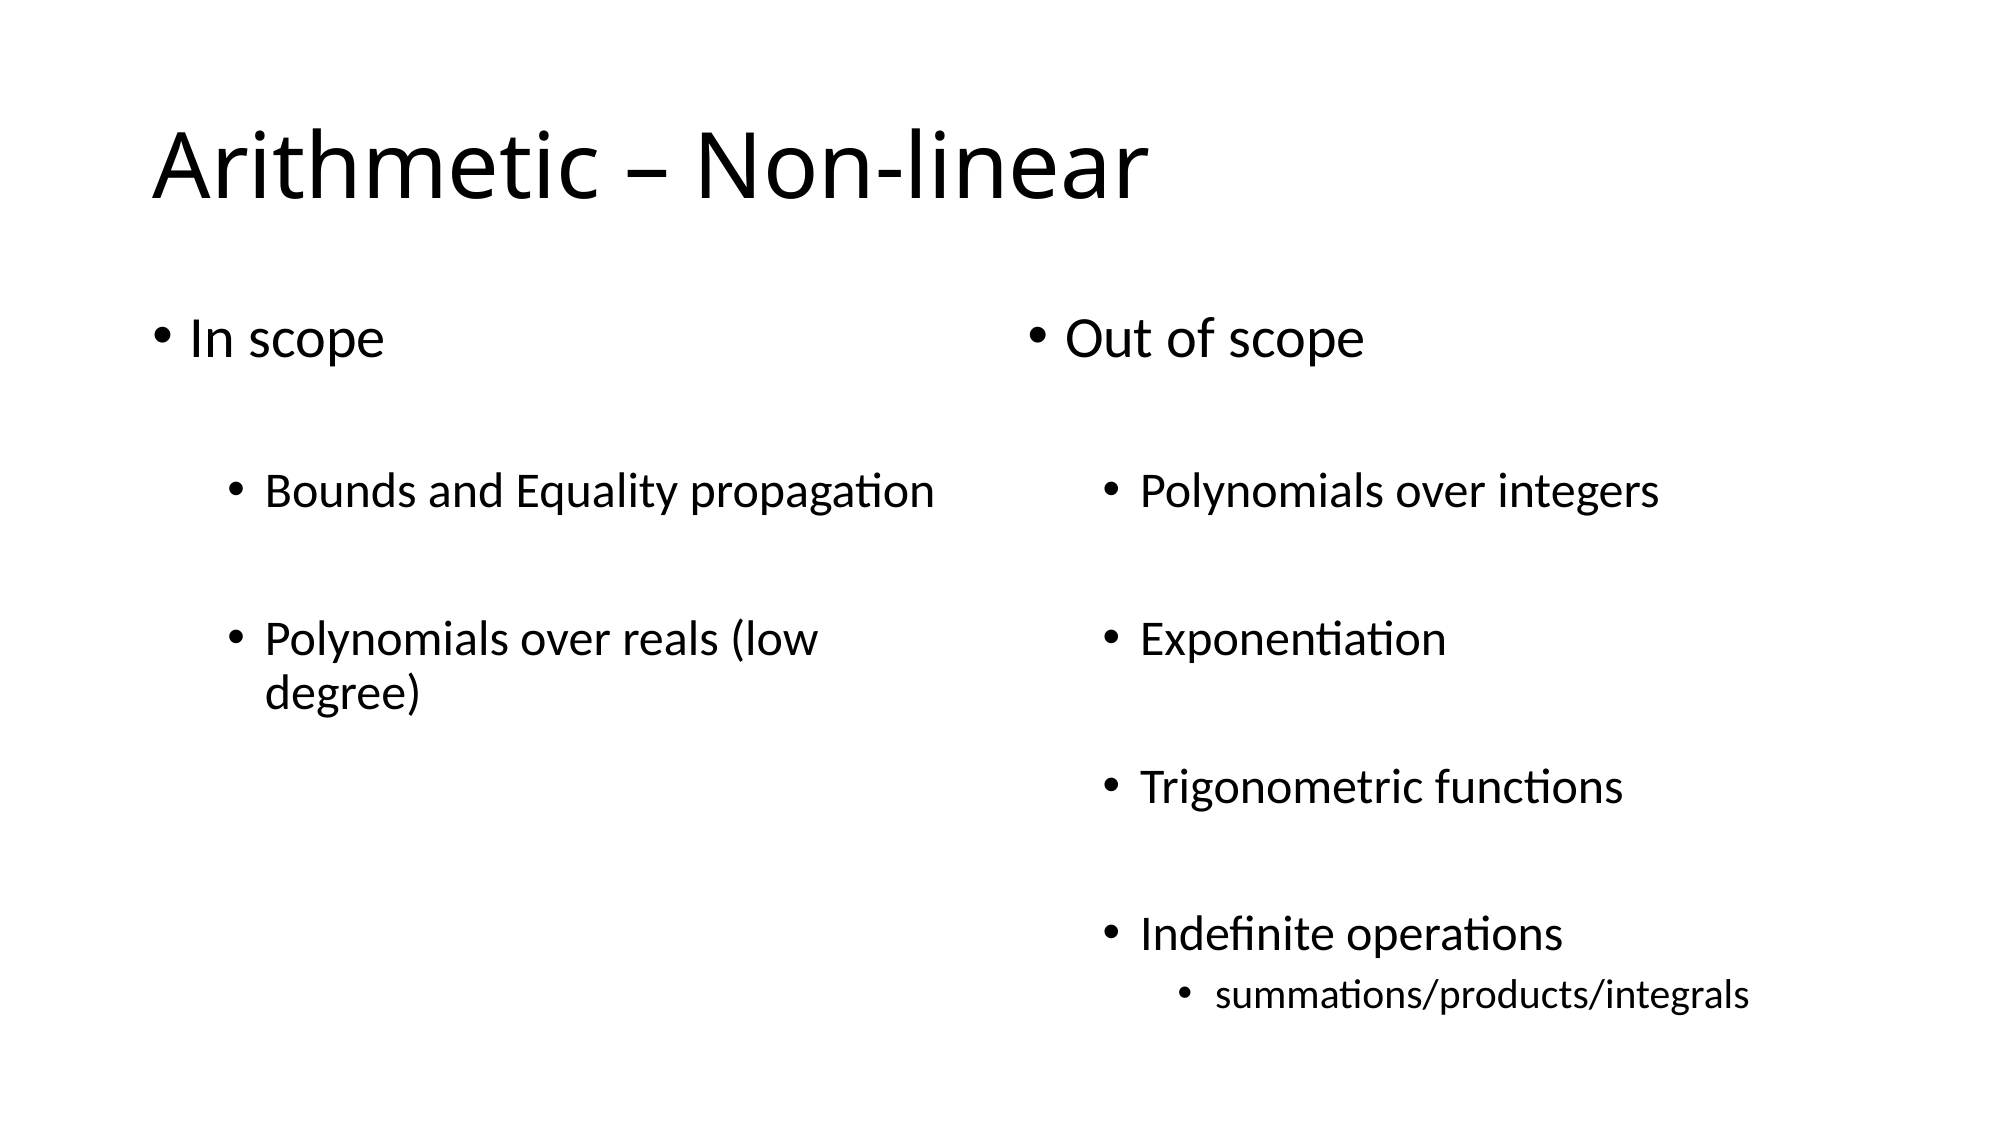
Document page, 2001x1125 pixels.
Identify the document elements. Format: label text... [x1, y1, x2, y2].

title Arithmetic – Non-linear [137, 59, 1863, 278]
list In scope Bounds and Equality propagation Polynomials over reals (low degree) [137, 299, 988, 1014]
list Out of scope Polynomials over integers Exponentiation Trigonometric functions Indefinite operations summations/products/integrals [1012, 299, 1863, 1014]
